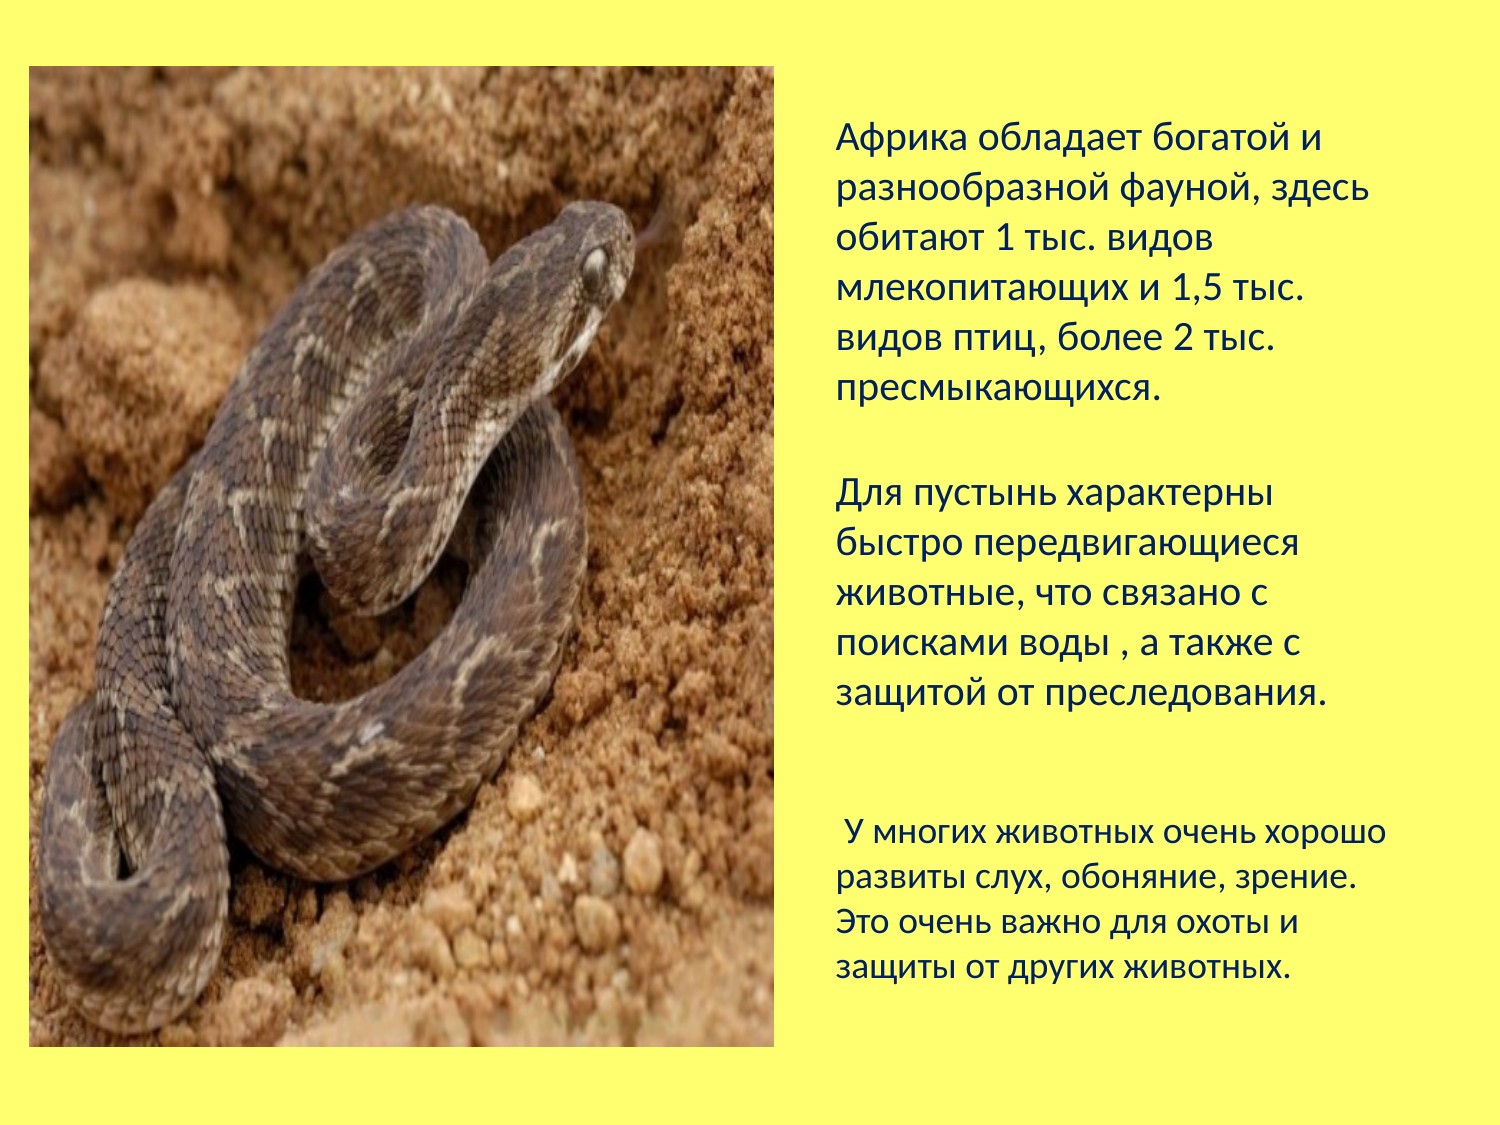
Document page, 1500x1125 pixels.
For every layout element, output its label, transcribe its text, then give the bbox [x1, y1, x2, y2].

text_box Для пустынь характерны быстро передвигающиеся животные, что связано с поисками воды , a также с защитой от преследования. [820, 456, 1424, 722]
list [29, 66, 774, 1047]
text_box У многих животных очень хорошо развиты слух, обоняние, зрение. Это очень важно для охоты и защиты от других животных. [820, 798, 1412, 994]
text_box Африка обладает богатой и разнообразной фауной, здесь обитают 1 тыс. видов млекопитающих и 1,5 тыс. видов птиц, более 2 тыс. пресмыкающихся. [820, 101, 1394, 417]
